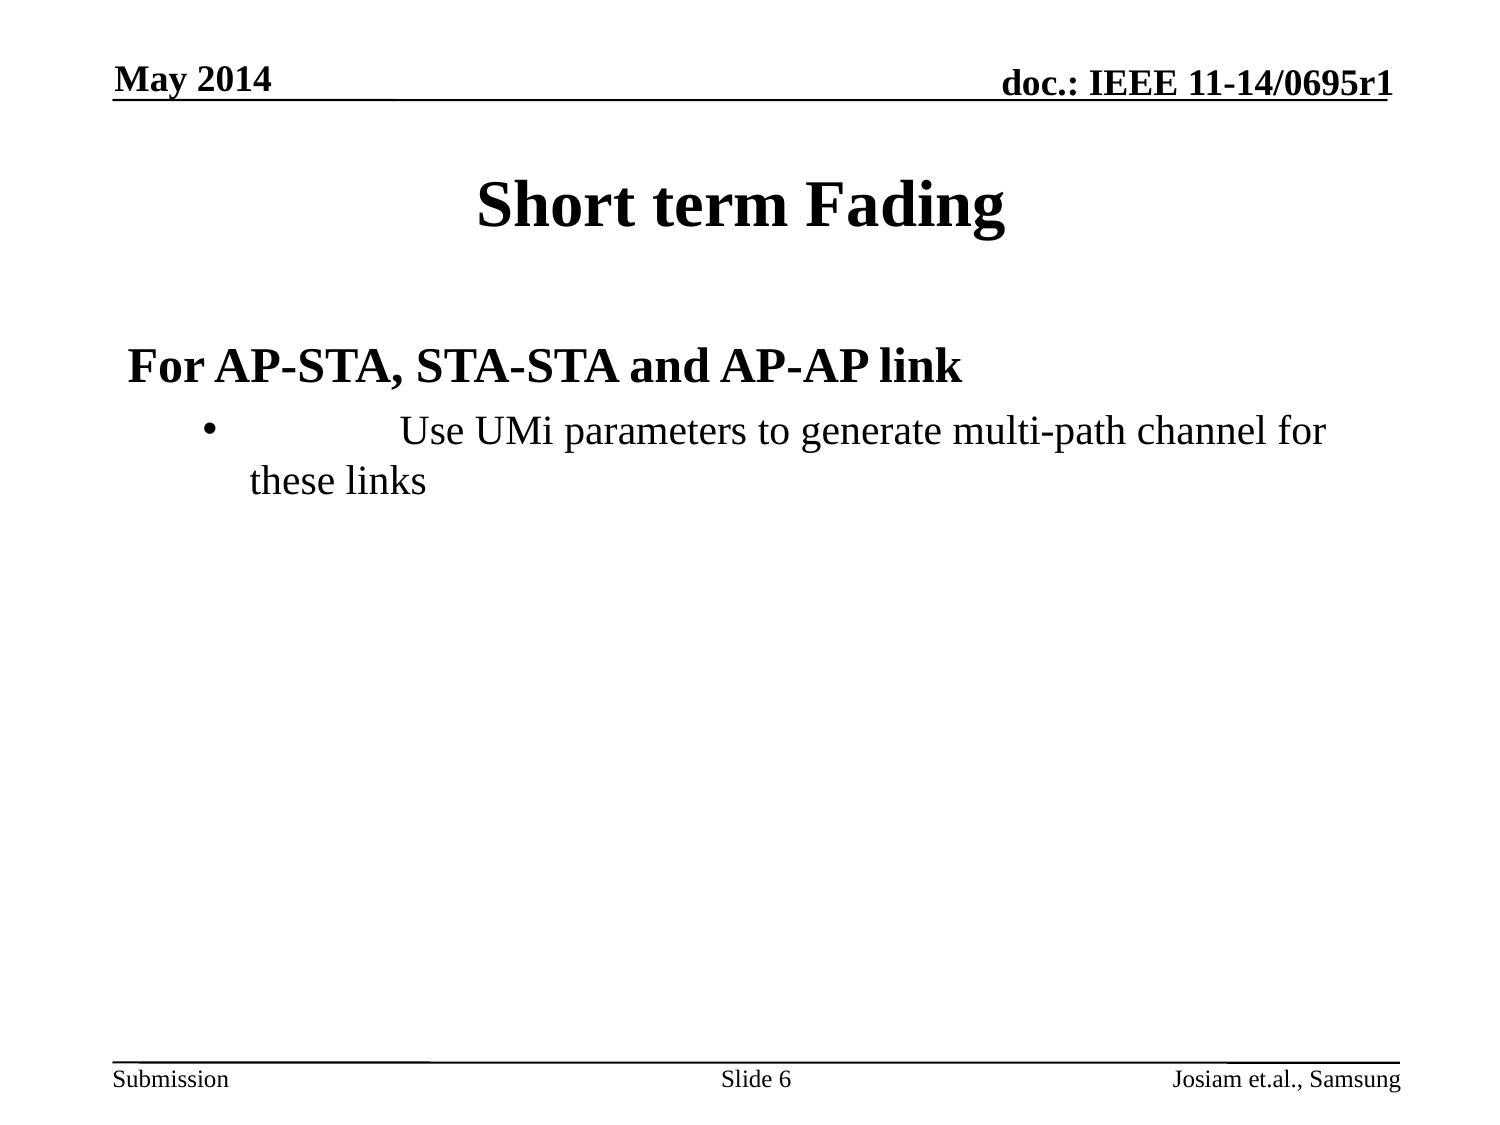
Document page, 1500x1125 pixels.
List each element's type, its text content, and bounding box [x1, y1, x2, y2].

footer Josiam et.al., Samsung [878, 1061, 1402, 1093]
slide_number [114, 54, 423, 100]
title Short term Fading [112, 112, 1388, 288]
slide_number Slide 6 [712, 1061, 800, 1123]
list For AP-STA, STA-STA and AP-AP link Use UMi parameters to generate multi-path channel for these links [112, 324, 1388, 1000]
